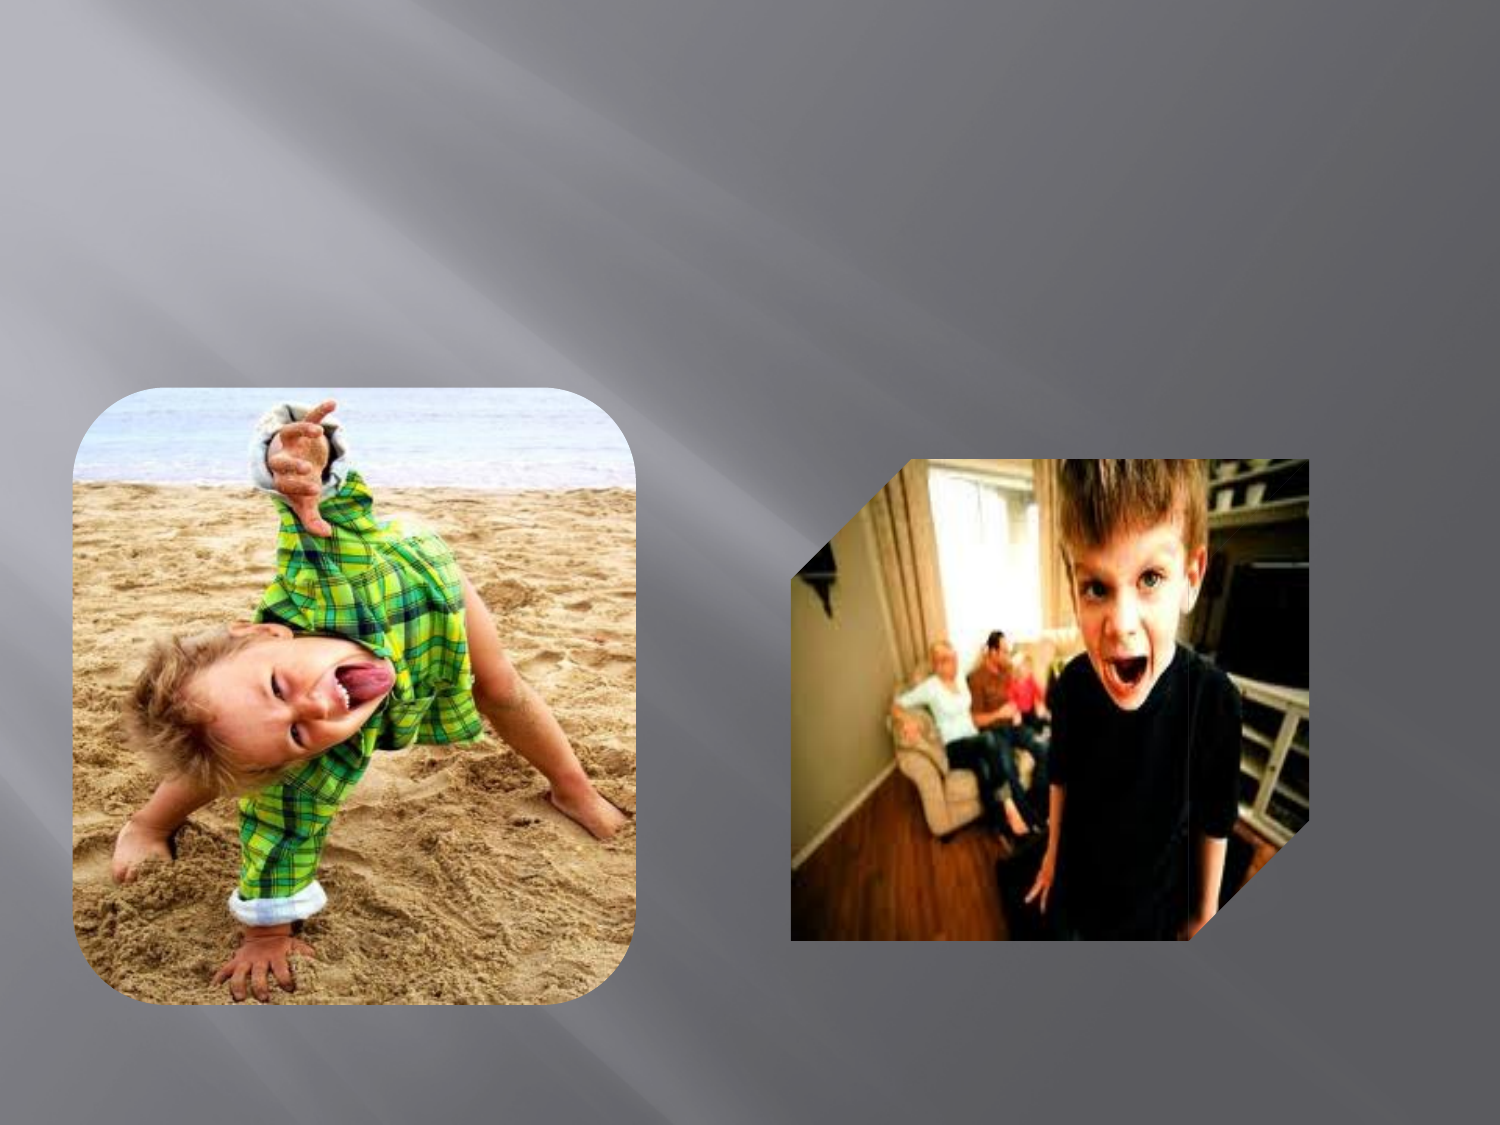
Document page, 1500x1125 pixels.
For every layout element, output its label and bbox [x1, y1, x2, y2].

list [790, 458, 1310, 942]
list [72, 387, 637, 1006]
